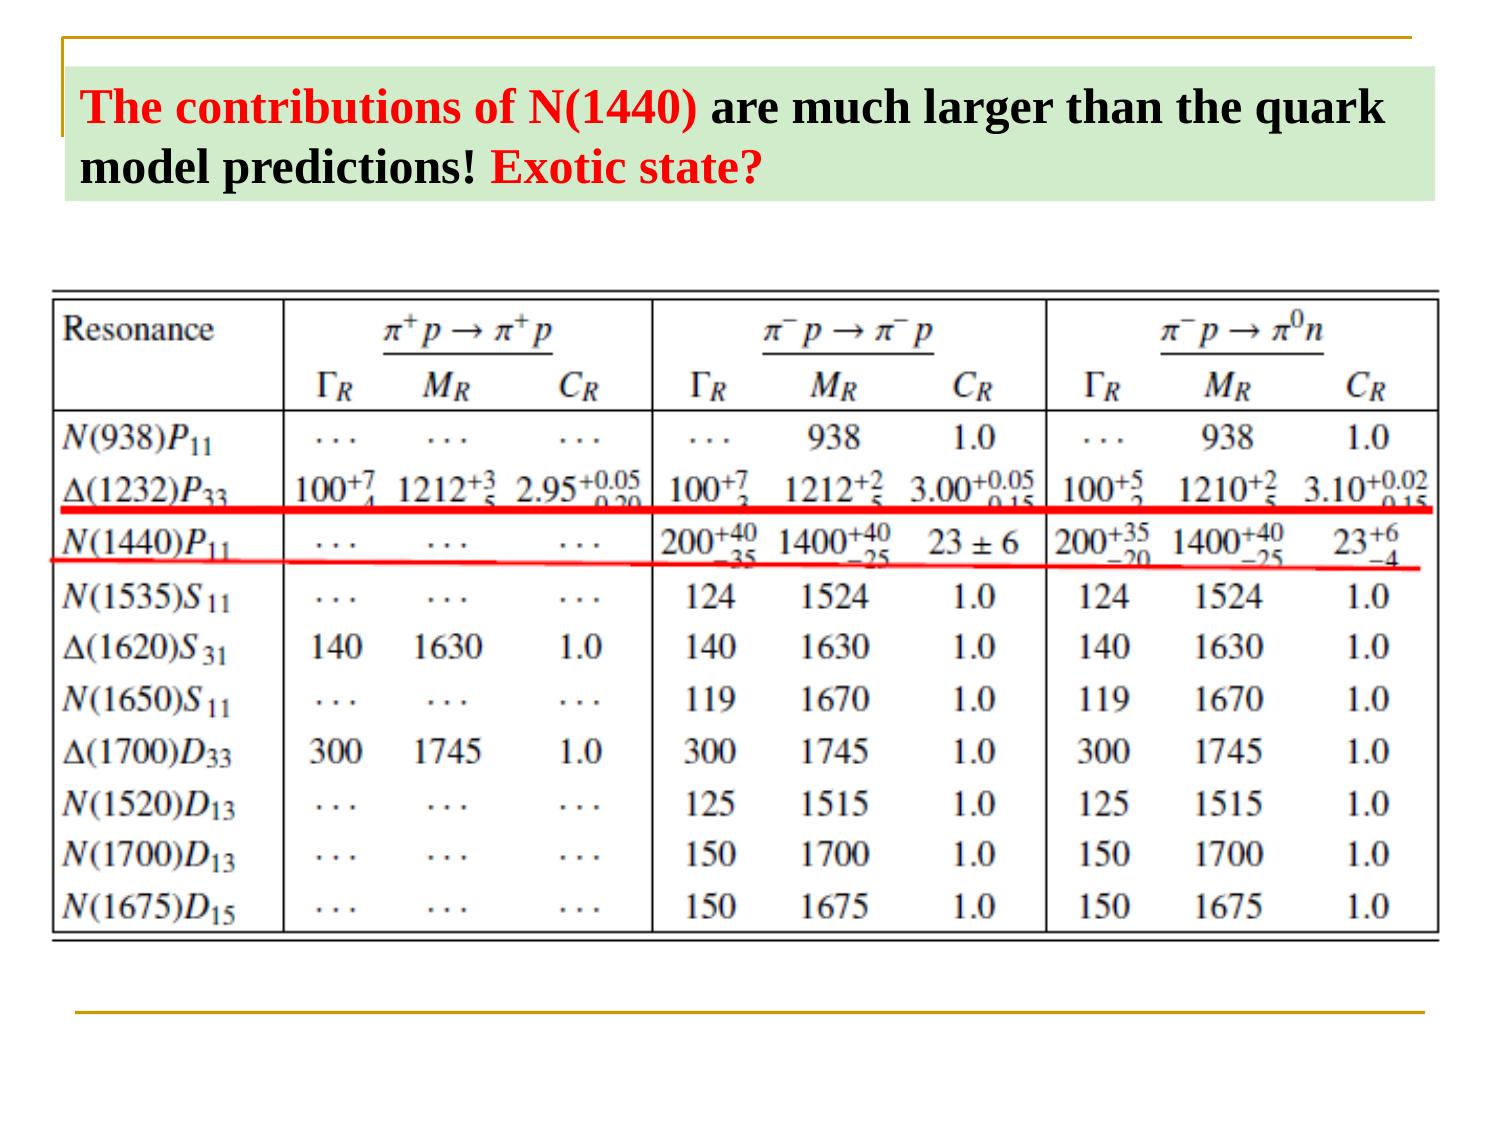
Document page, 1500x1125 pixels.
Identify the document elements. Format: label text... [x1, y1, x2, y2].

text_box The contributions of N(1440) are much larger than the quark model predictions! Exotic state? [64, 66, 1436, 202]
picture [38, 278, 1465, 961]
